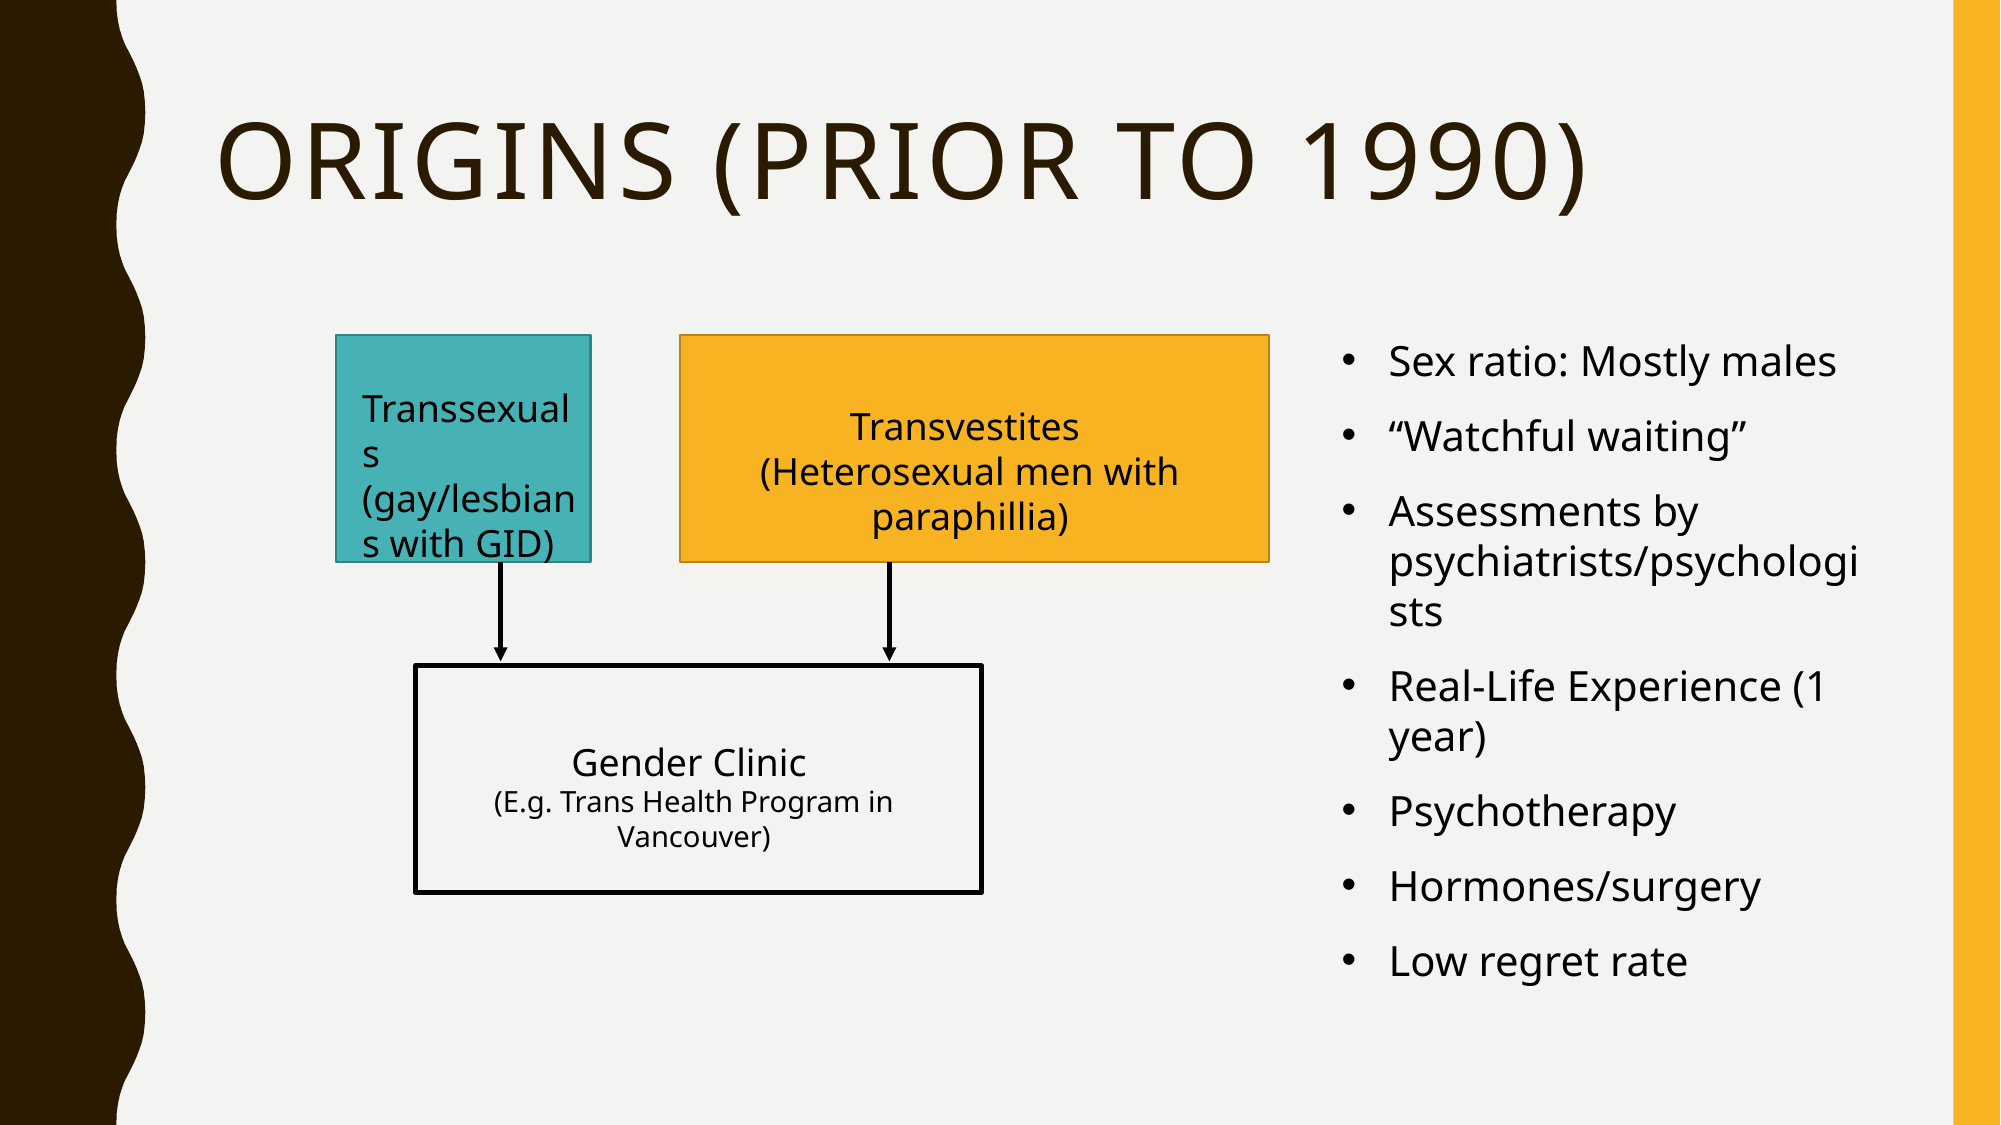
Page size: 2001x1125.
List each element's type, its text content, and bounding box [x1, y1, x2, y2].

title Origins (Prior to 1990) [199, 100, 1870, 286]
text_box Transvestites (Heterosexual men with paraphillia) [675, 395, 1265, 546]
text_box Sex ratio: Mostly males “Watchful waiting” Assessments by psychiatrists/psychologists Real-Life Experience (1 year) Psychotherapy Hormones/surgery Low regret rate [1326, 327, 1894, 1068]
text_box Transsexuals (gay/lesbians with GID) [347, 377, 593, 573]
text_box [335, 334, 592, 563]
text_box [414, 665, 983, 894]
text_box Gender Clinic (E.g. Trans Health Program in Vancouver) [440, 731, 948, 862]
text_box [679, 334, 1270, 563]
